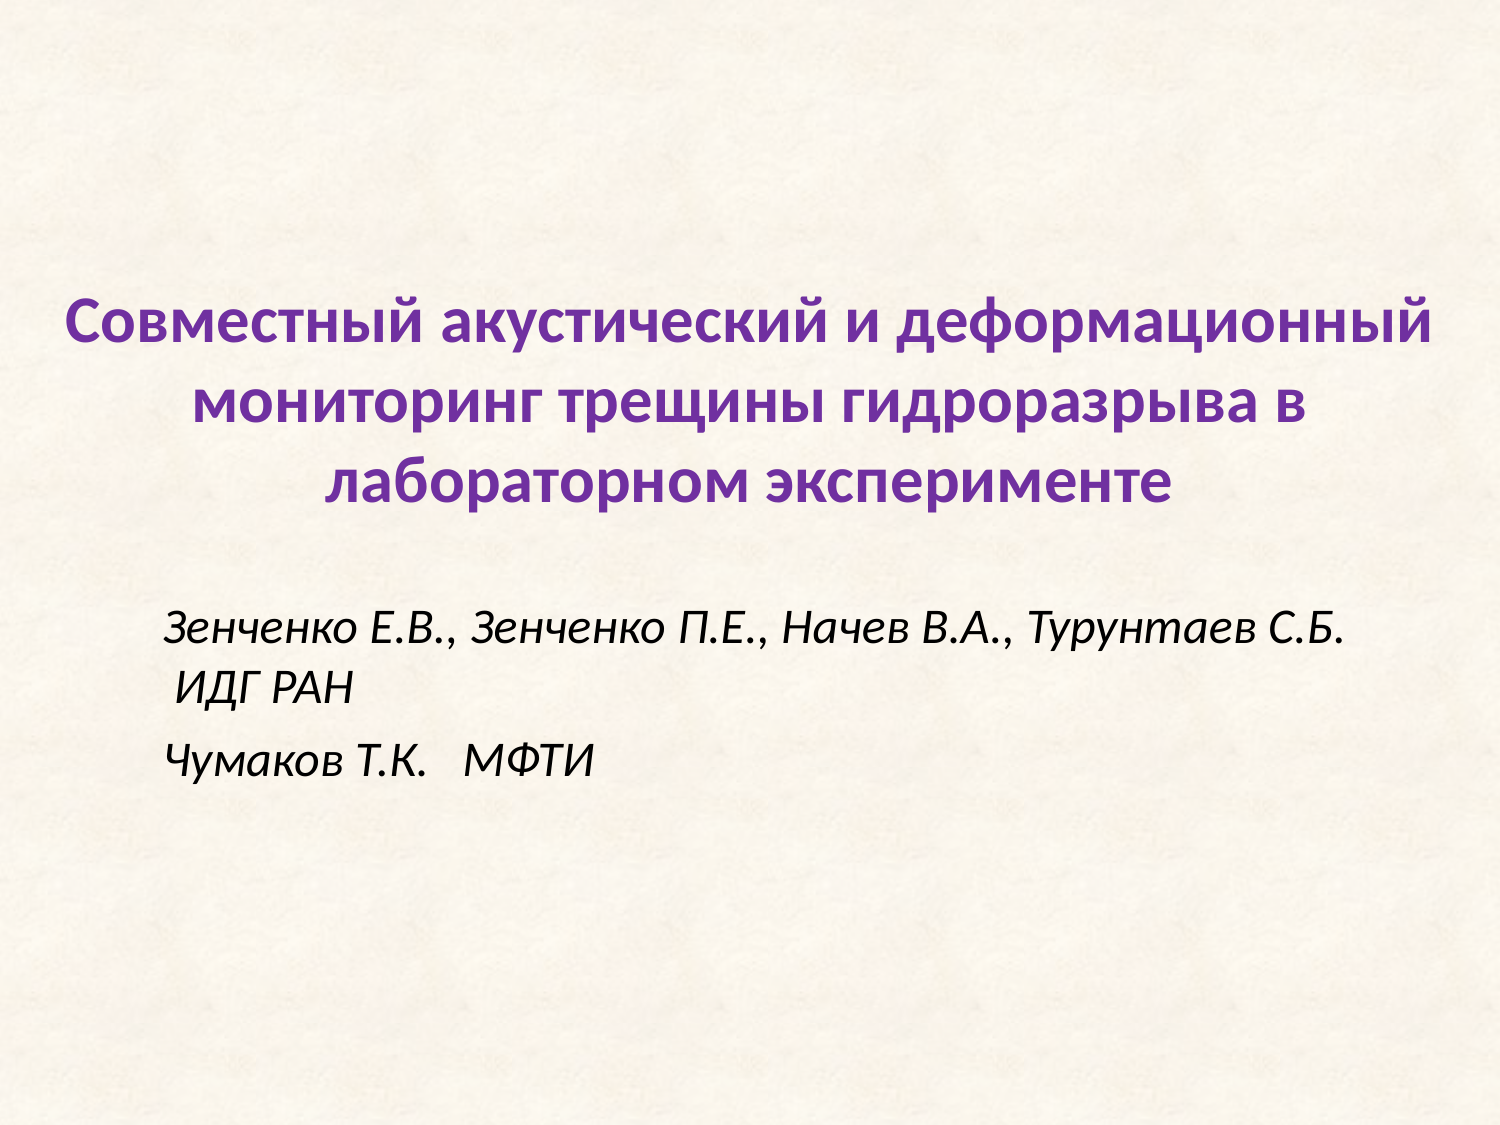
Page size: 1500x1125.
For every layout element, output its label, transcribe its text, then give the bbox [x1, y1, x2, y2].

text_box Зенченко Е.В., Зенченко П.Е., Начев В.А., Турунтаев С.Б. ИДГ РАН Чумаков Т.К. МФТИ [147, 586, 1388, 794]
title Совместный акустический и деформационный мониторинг трещины гидроразрыва в лабораторном эксперименте [41, 231, 1459, 561]
